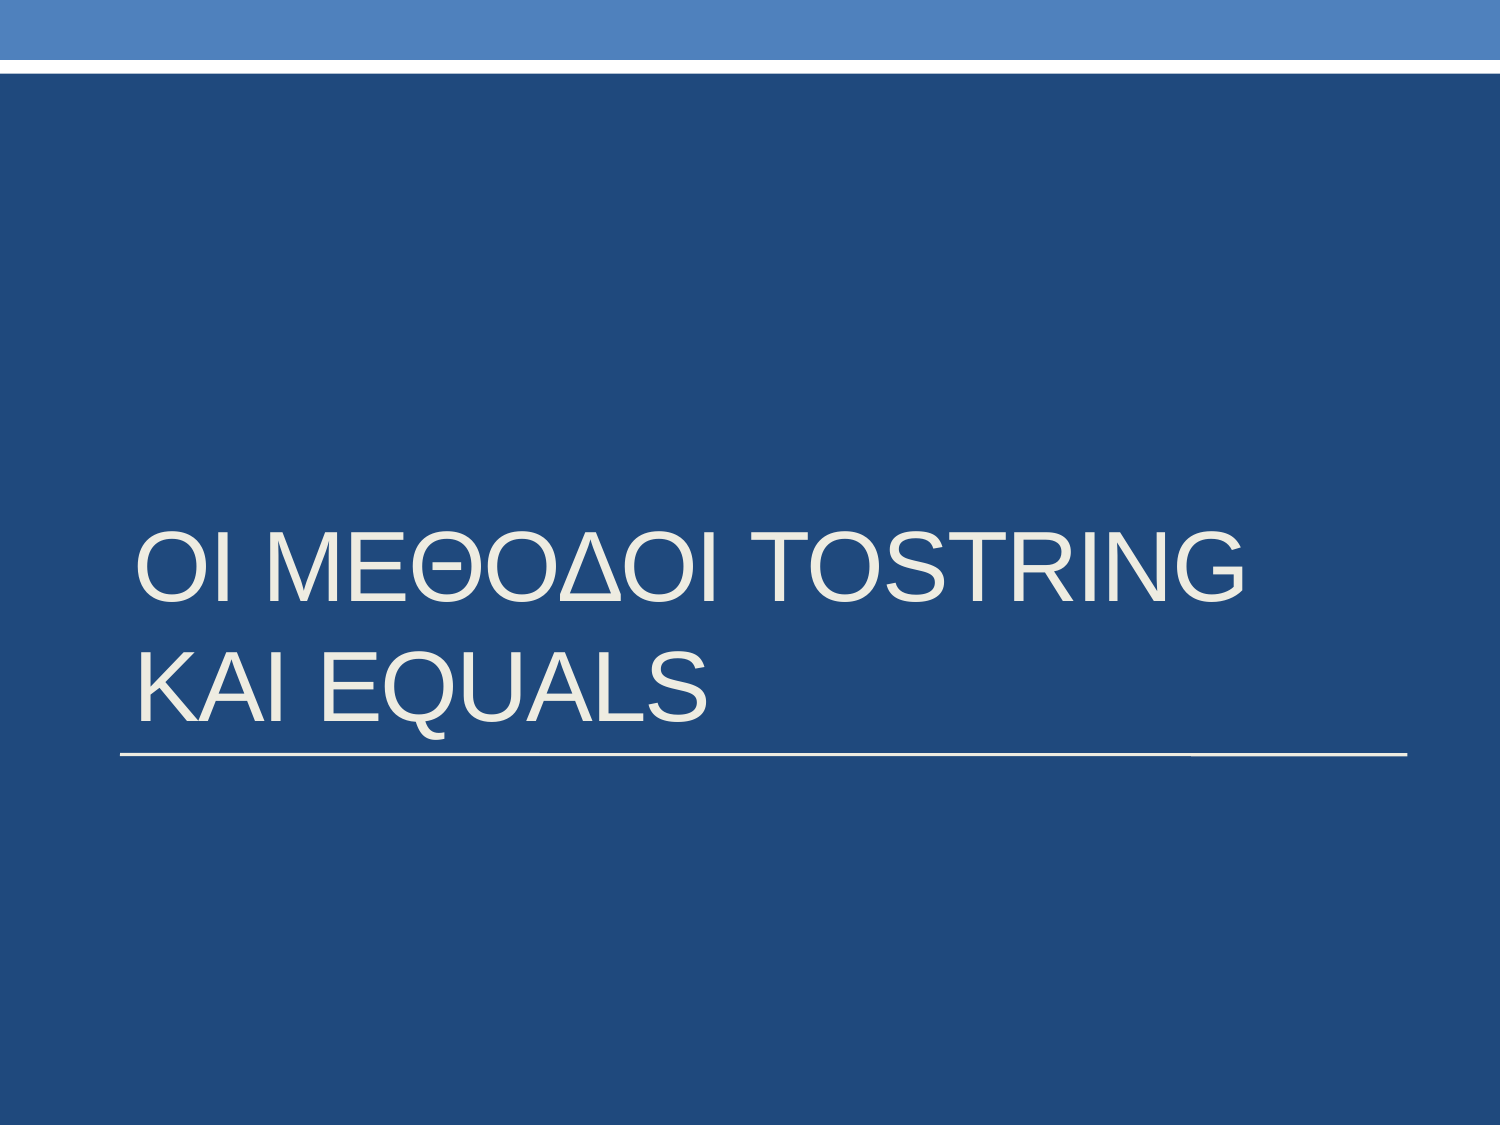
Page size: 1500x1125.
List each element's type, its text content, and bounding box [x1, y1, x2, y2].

title OI ΜΕΘΟΔΟΙ toSTRING και EQUALS [118, 387, 1394, 749]
